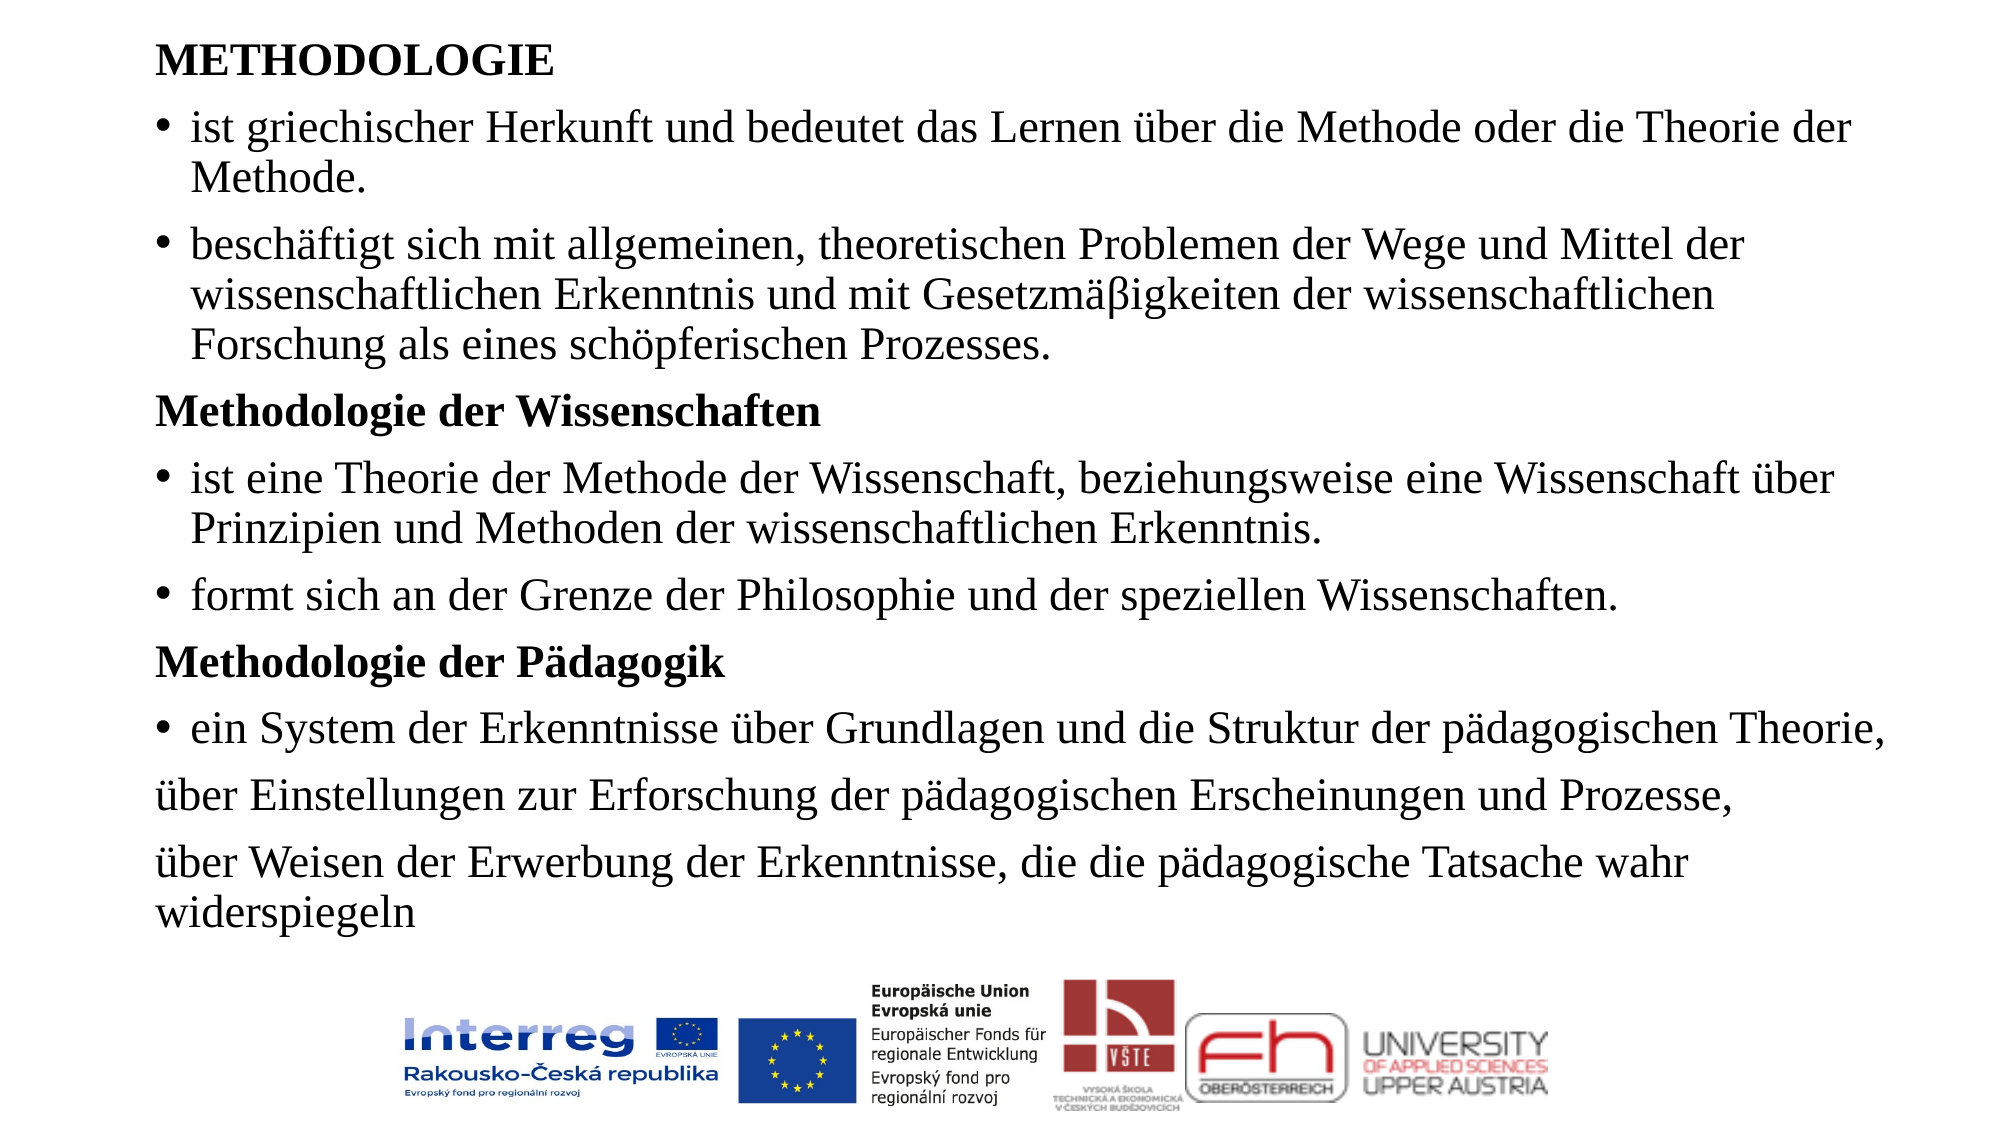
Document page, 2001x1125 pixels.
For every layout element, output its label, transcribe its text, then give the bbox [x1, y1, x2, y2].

picture [1185, 1013, 1548, 1103]
list METHODOLOGIE ist griechischer Herkunft und bedeutet das Lernen über die Methode oder die Theorie der Methode. beschäftigt sich mit allgemeinen, theoretischen Problemen der Wege und Mittel der wissenschaftlichen Erkenntnis und mit Gesetzmäβigkeiten der wissenschaftlichen Forschung als eines schöpferischen Prozesses. Methodologie der Wissenschaften ist eine Theorie der Methode der Wissenschaft, beziehungsweise eine Wissenschaft über Prinzipien und Methoden der wissenschaftlichen Erkenntnis. formt sich an der Grenze der Philosophie und der speziellen Wissenschaften. Methodologie der Pädagogik ein System der Erkenntnisse über Grundlagen und die Struktur der pädagogischen Theorie, über Einstellungen zur Erforschung der pädagogischen Erscheinungen und Prozesse, über Weisen der Erwerbung der Erkenntnisse, die die pädagogische Tatsache wahr widerspiegeln [140, 27, 1912, 995]
picture [1053, 979, 1184, 1111]
picture [374, 984, 1046, 1125]
